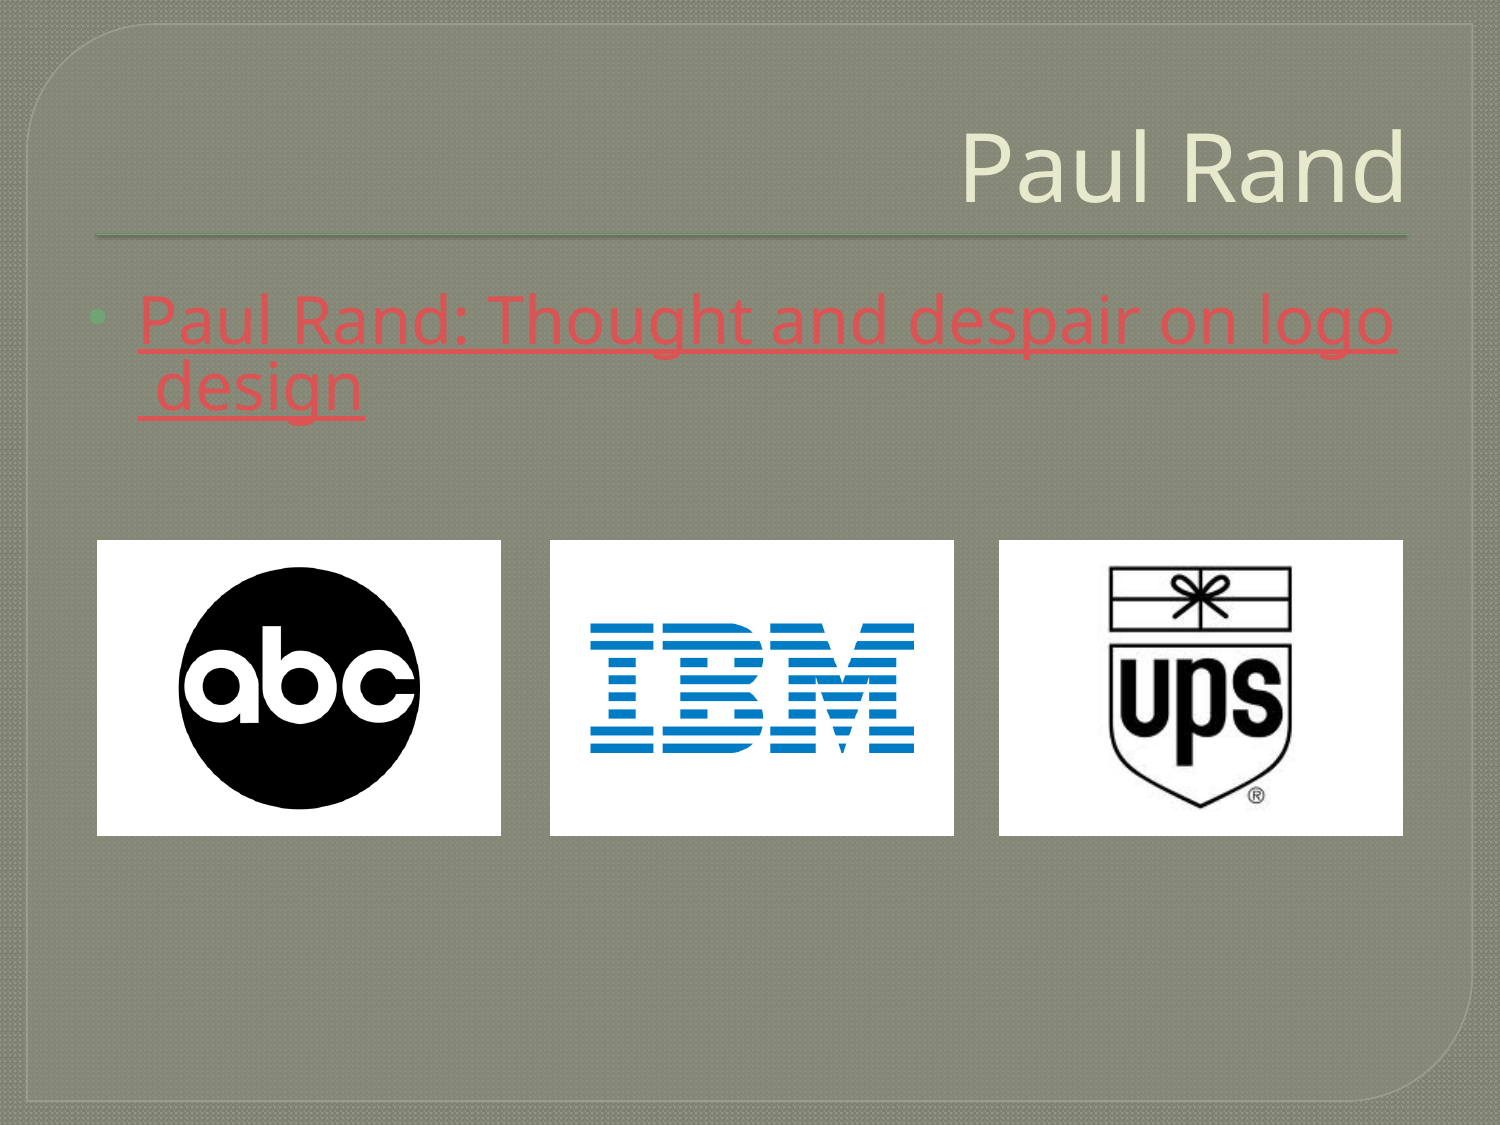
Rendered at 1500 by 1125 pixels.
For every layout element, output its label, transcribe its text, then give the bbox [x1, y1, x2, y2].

picture [549, 539, 954, 837]
list Paul Rand: Thought and despair on logo design [75, 270, 1425, 454]
picture [97, 539, 502, 837]
picture [998, 539, 1404, 837]
title Paul Rand [75, 41, 1425, 230]
